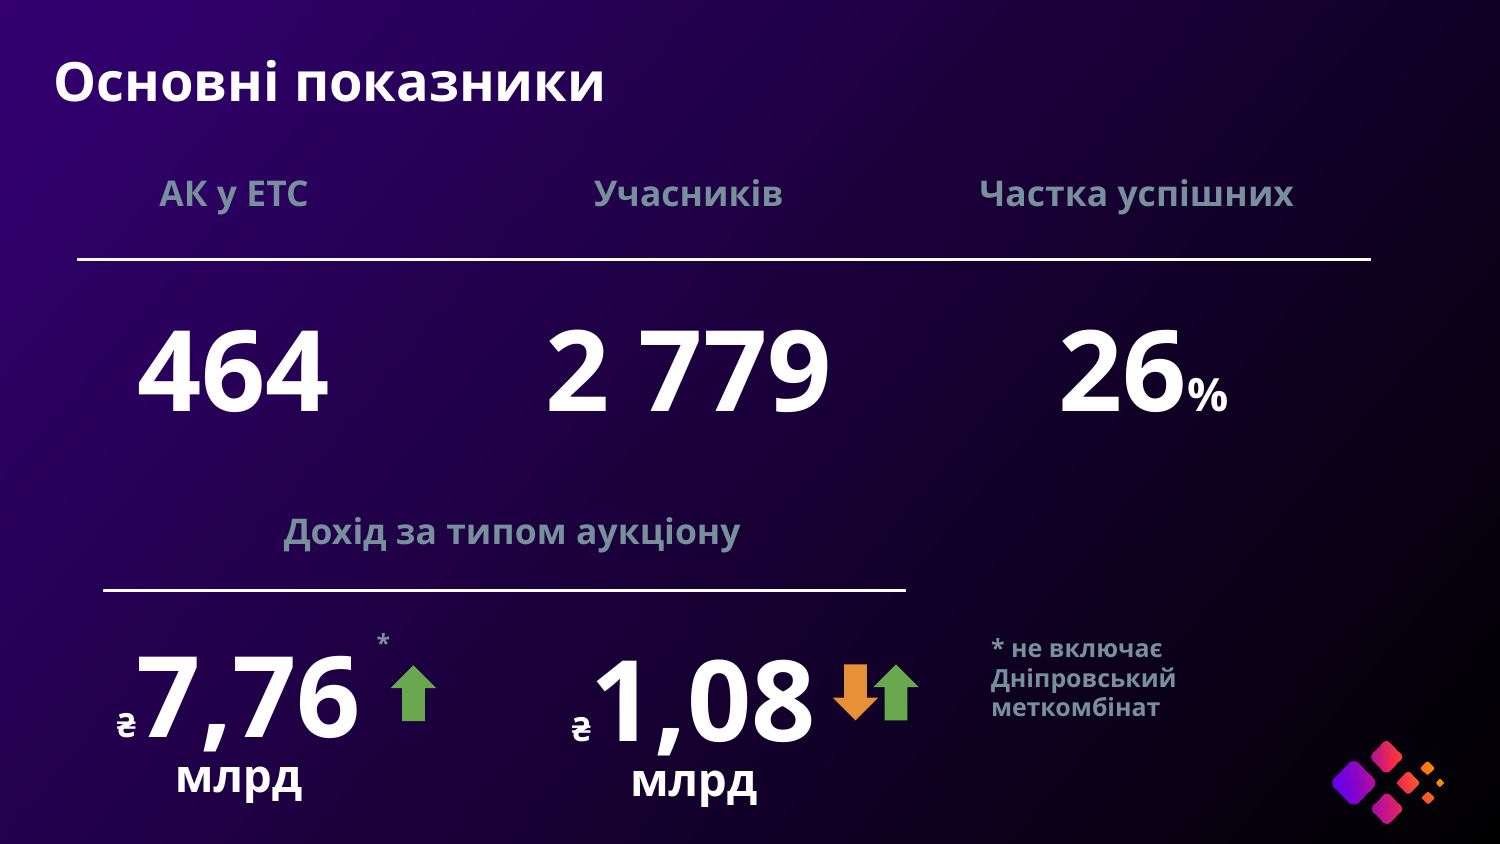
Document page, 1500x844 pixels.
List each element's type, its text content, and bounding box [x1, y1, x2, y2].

text_box млрд [514, 738, 874, 817]
text_box Частка успішних [938, 159, 1335, 225]
text_box 464 [49, 274, 419, 446]
text_box АК у ЕТС [54, 159, 414, 225]
text_box Учасників [509, 159, 869, 225]
text_box [390, 665, 437, 722]
picture [1332, 741, 1464, 824]
text_box Дохід за типом аукціону [213, 497, 812, 563]
text_box ₴1,08 [509, 604, 879, 776]
text_box млрд [59, 735, 419, 813]
text_box * [361, 612, 404, 673]
text_box ₴7,76 [54, 600, 424, 772]
text_box 26% [958, 274, 1328, 446]
text_box * не включає Дніпровський меткомбінат [976, 617, 1383, 750]
title Основні показники [53, 47, 763, 131]
text_box [879, 664, 919, 721]
text_box 2 779 [504, 274, 874, 446]
text_box [832, 664, 879, 721]
